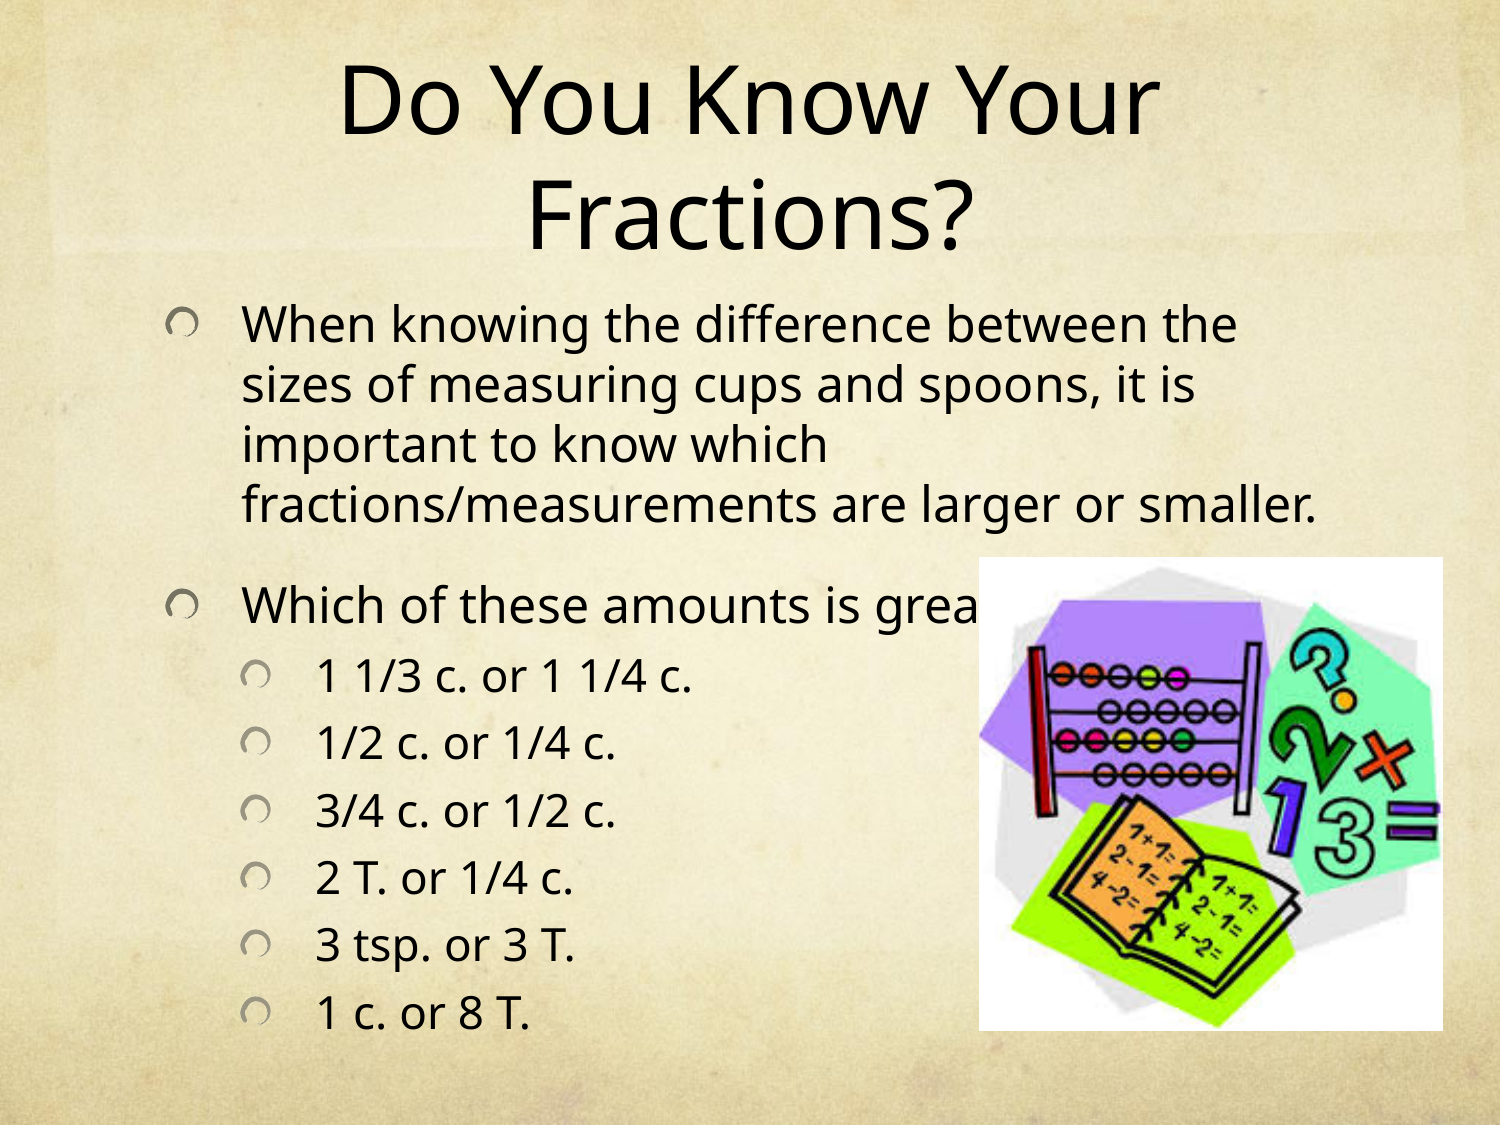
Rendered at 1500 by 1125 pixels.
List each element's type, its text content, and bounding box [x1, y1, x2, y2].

list When knowing the difference between the sizes of measuring cups and spoons, it is important to know which fractions/measurements are larger or smaller. Which of these amounts is greater? 1 1/3 c. or 1 1/4 c. 1/2 c. or 1/4 c. 3/4 c. or 1/2 c. 2 T. or 1/4 c. 3 tsp. or 3 T. 1 c. or 8 T. [150, 284, 1350, 1084]
picture [0, 0, 1500, 1125]
title Do You Know Your Fractions? [150, 82, 1350, 225]
